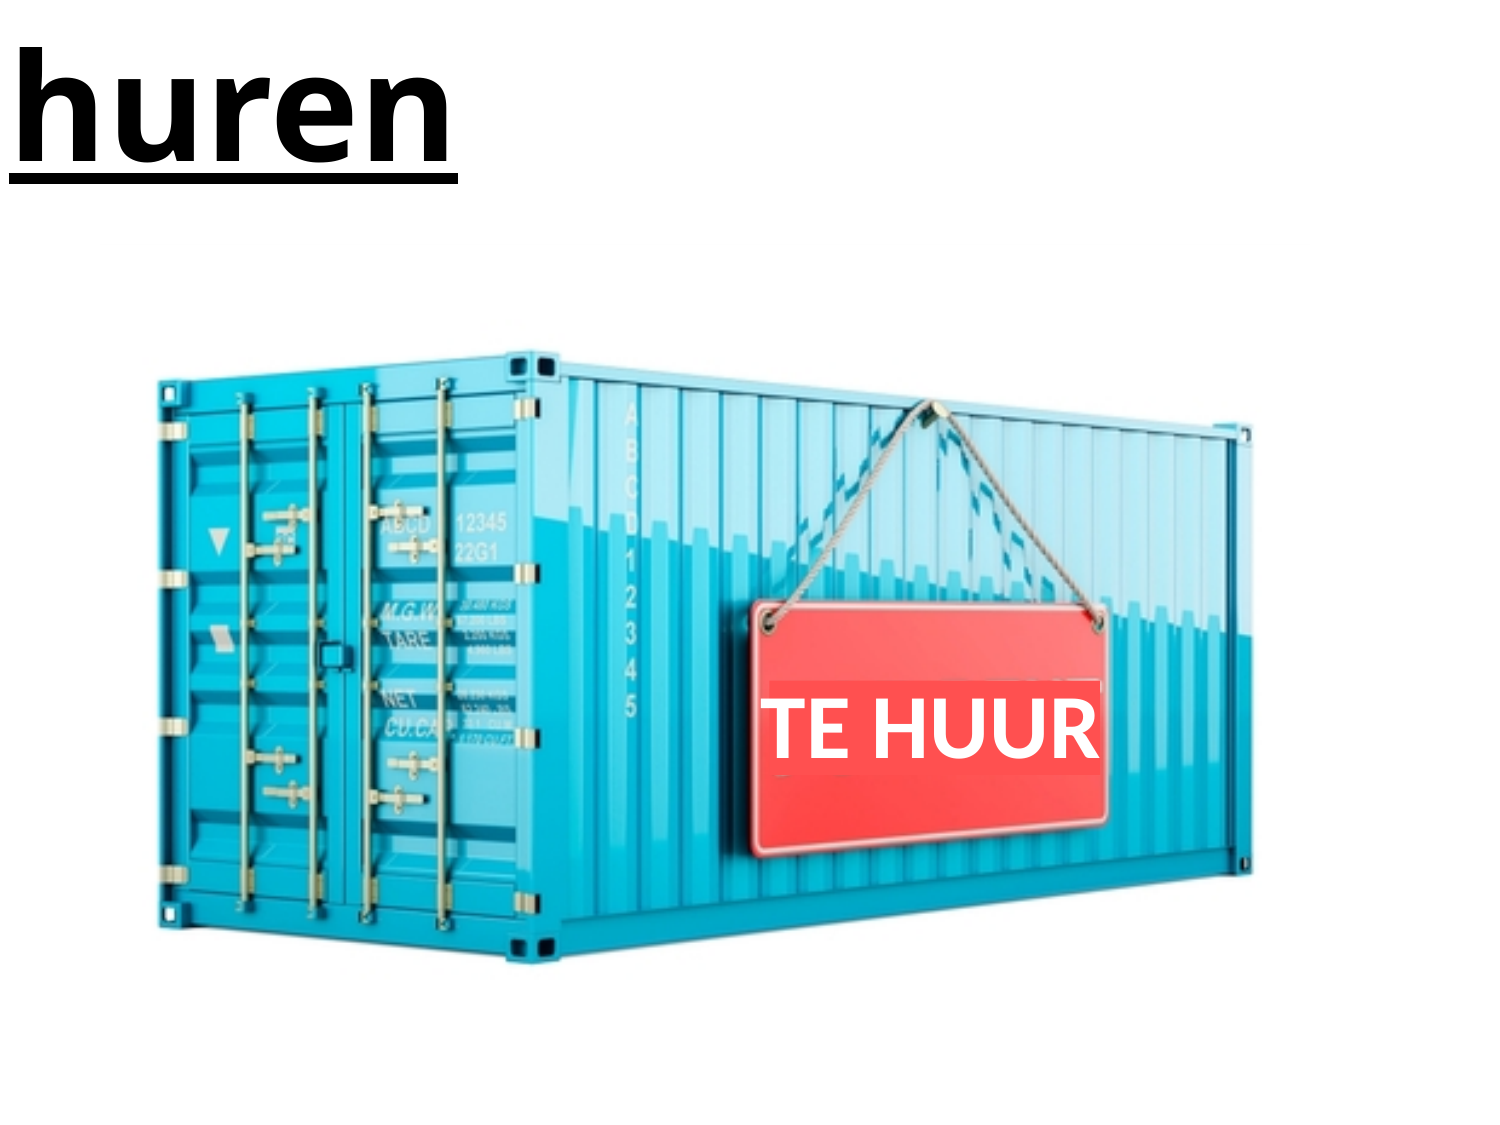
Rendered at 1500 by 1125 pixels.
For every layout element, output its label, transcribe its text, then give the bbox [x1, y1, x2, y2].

picture [100, 243, 1310, 1052]
text_box huren [0, 4, 1500, 199]
